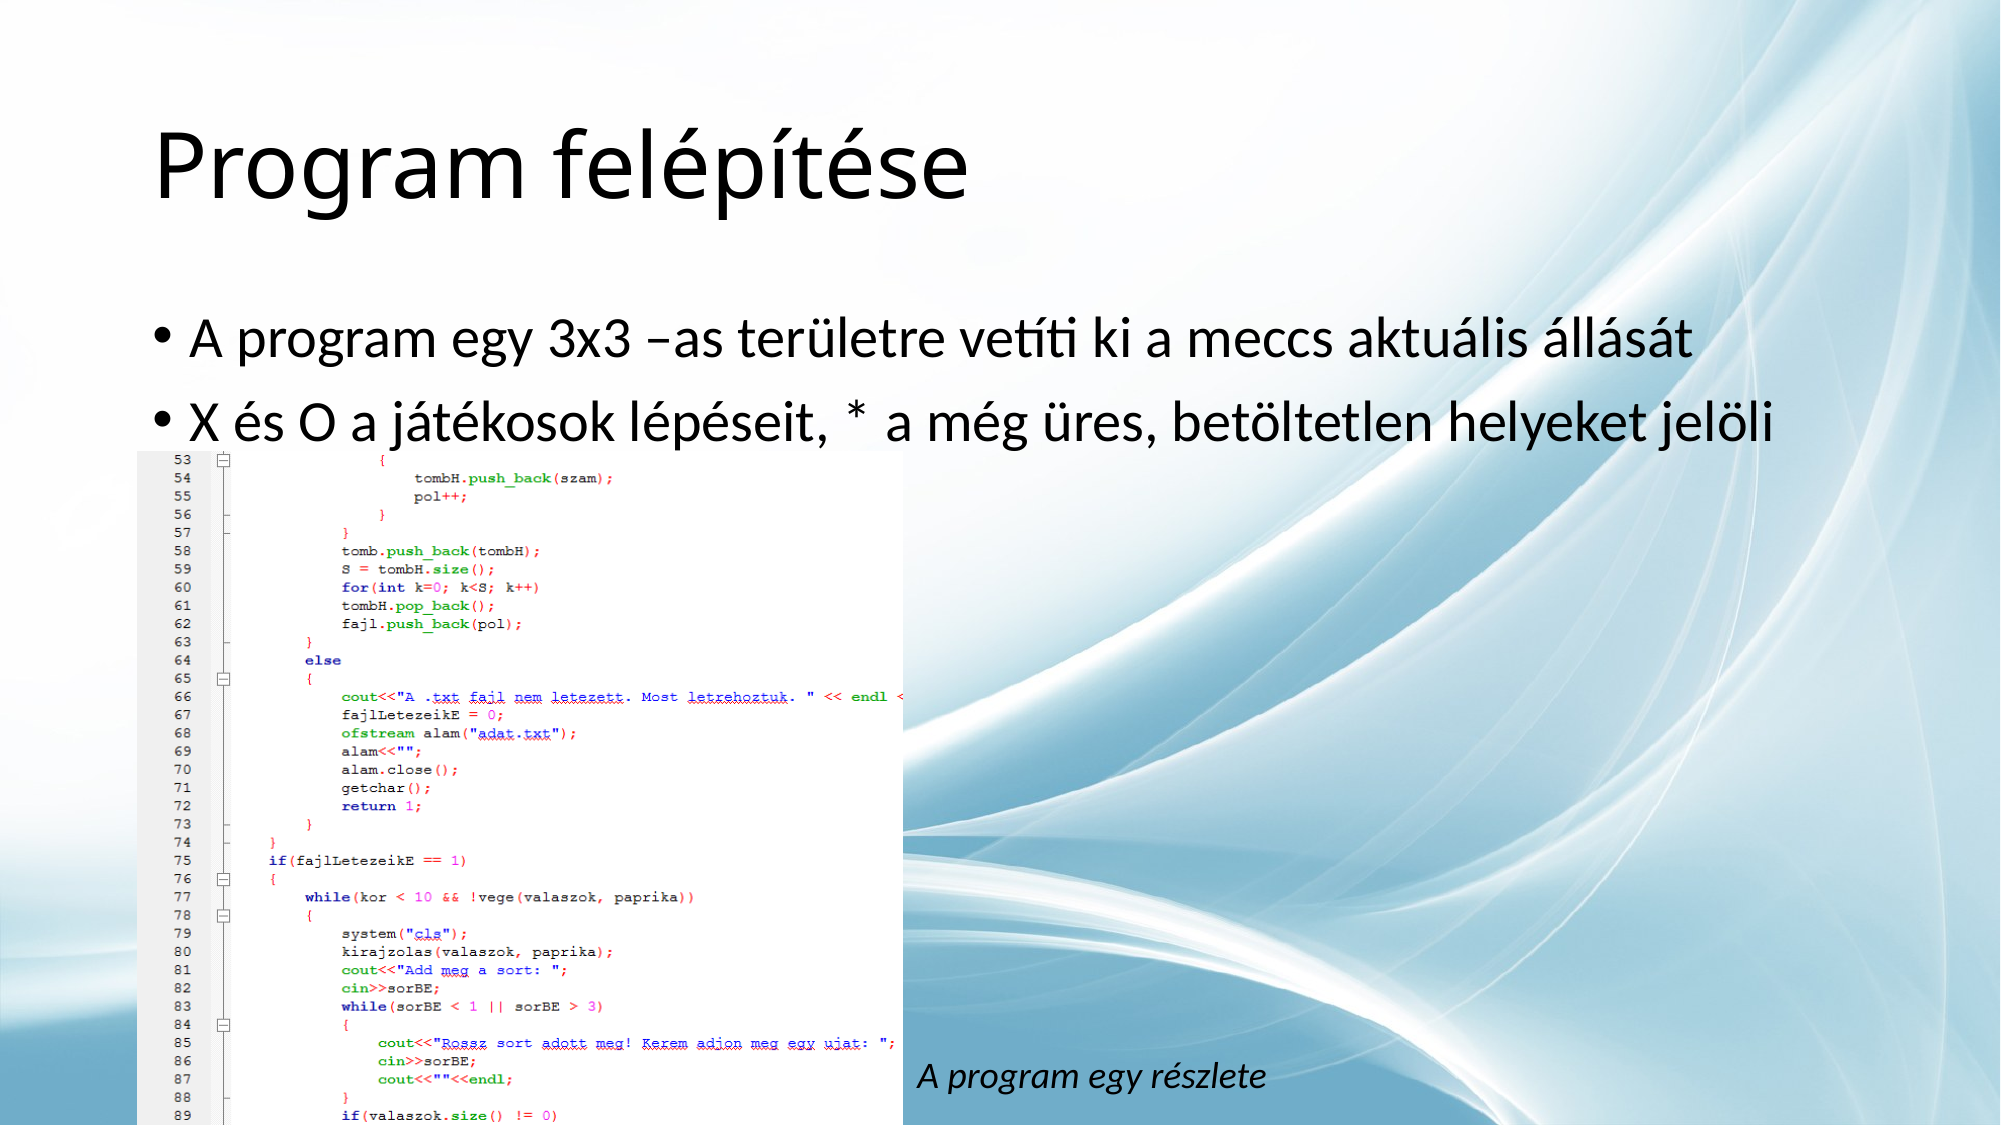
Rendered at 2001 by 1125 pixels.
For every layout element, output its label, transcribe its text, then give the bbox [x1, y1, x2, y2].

picture [0, 0, 2001, 1125]
title Program felépítése [137, 59, 1863, 278]
list A program egy 3x3 –as területre vetíti ki a meccs aktuális állását X és O a játékosok lépéseit, * a még üres, betöltetlen helyeket jelöli A program egy részlete [137, 299, 1863, 1014]
